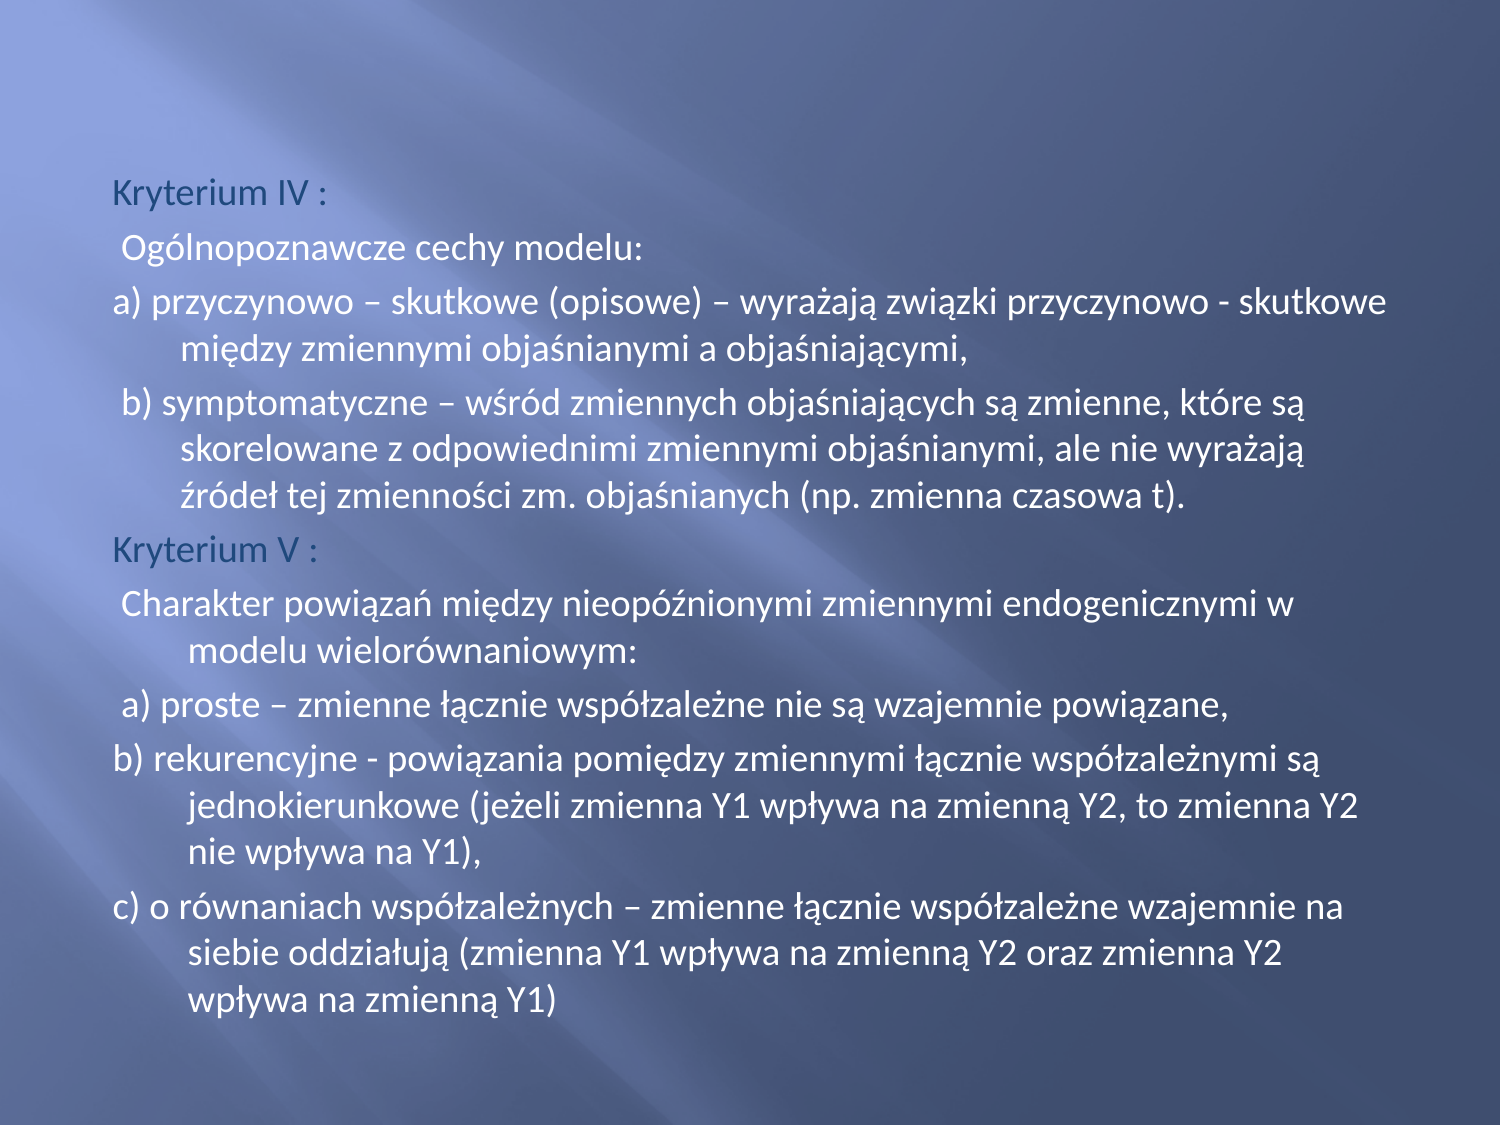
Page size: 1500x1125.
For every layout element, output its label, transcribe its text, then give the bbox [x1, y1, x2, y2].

list Kryterium IV : Ogólnopoznawcze cechy modelu: a) przyczynowo – skutkowe (opisowe) – wyrażają związki przyczynowo - skutkowe między zmiennymi objaśnianymi a objaśniającymi, b) symptomatyczne – wśród zmiennych objaśniających są zmienne, które są skorelowane z odpowiednimi zmiennymi objaśnianymi, ale nie wyrażają źródeł tej zmienności zm. objaśnianych (np. zmienna czasowa t). Kryterium V : Charakter powiązań między nieopóźnionymi zmiennymi endogenicznymi w modelu wielorównaniowym: a) proste – zmienne łącznie współzależne nie są wzajemnie powiązane, b) rekurencyjne - powiązania pomiędzy zmiennymi łącznie współzależnymi są jednokierunkowe (jeżeli zmienna Y1 wpływa na zmienną Y2, to zmienna Y2 nie wpływa na Y1), c) o równaniach współzależnych – zmienne łącznie współzależne wzajemnie na siebie oddziałują (zmienna Y1 wpływa na zmienną Y2 oraz zmienna Y2 wpływa na zmienną Y1) [75, 105, 1425, 1035]
